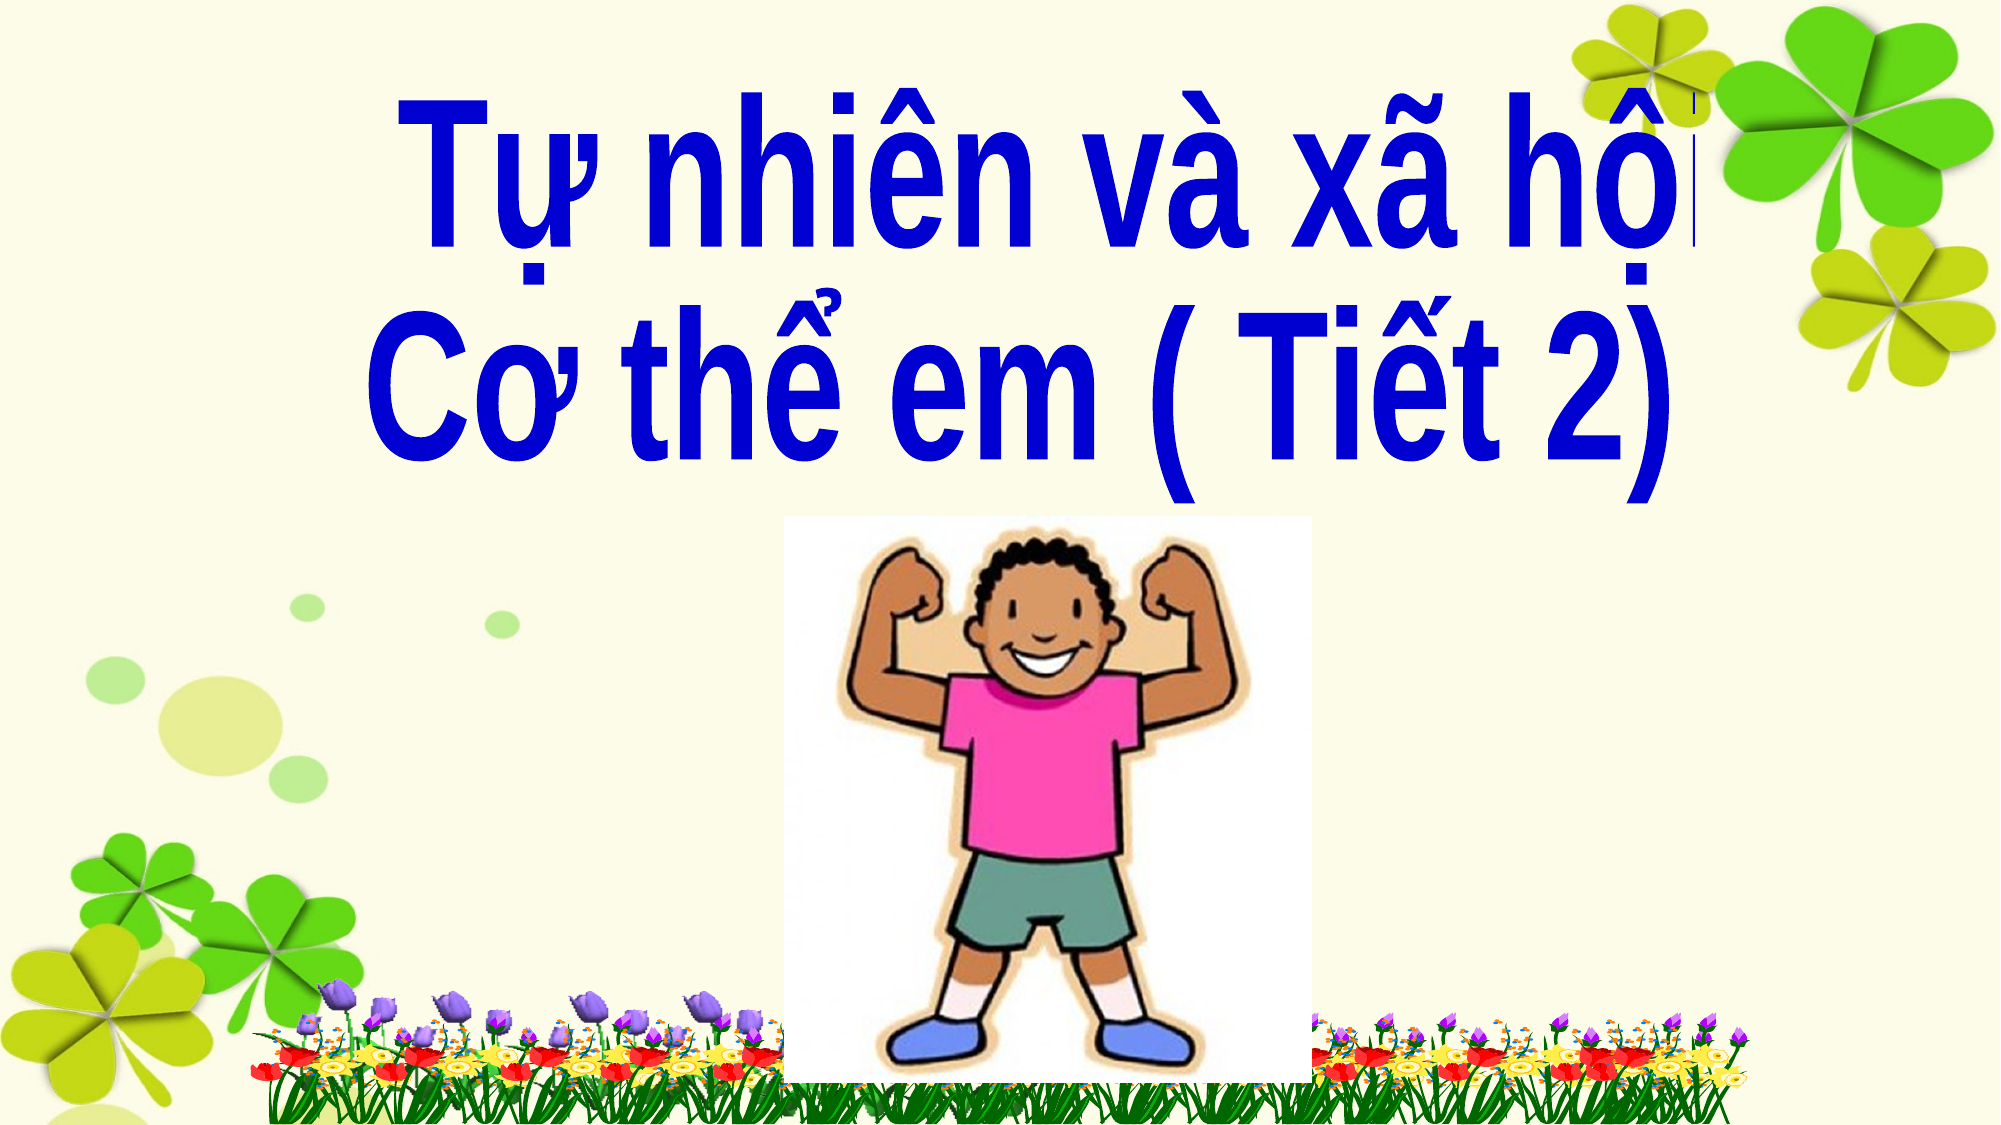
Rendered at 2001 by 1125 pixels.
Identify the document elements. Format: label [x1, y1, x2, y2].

picture [0, 0, 2000, 1125]
text_box [249, 966, 778, 1011]
